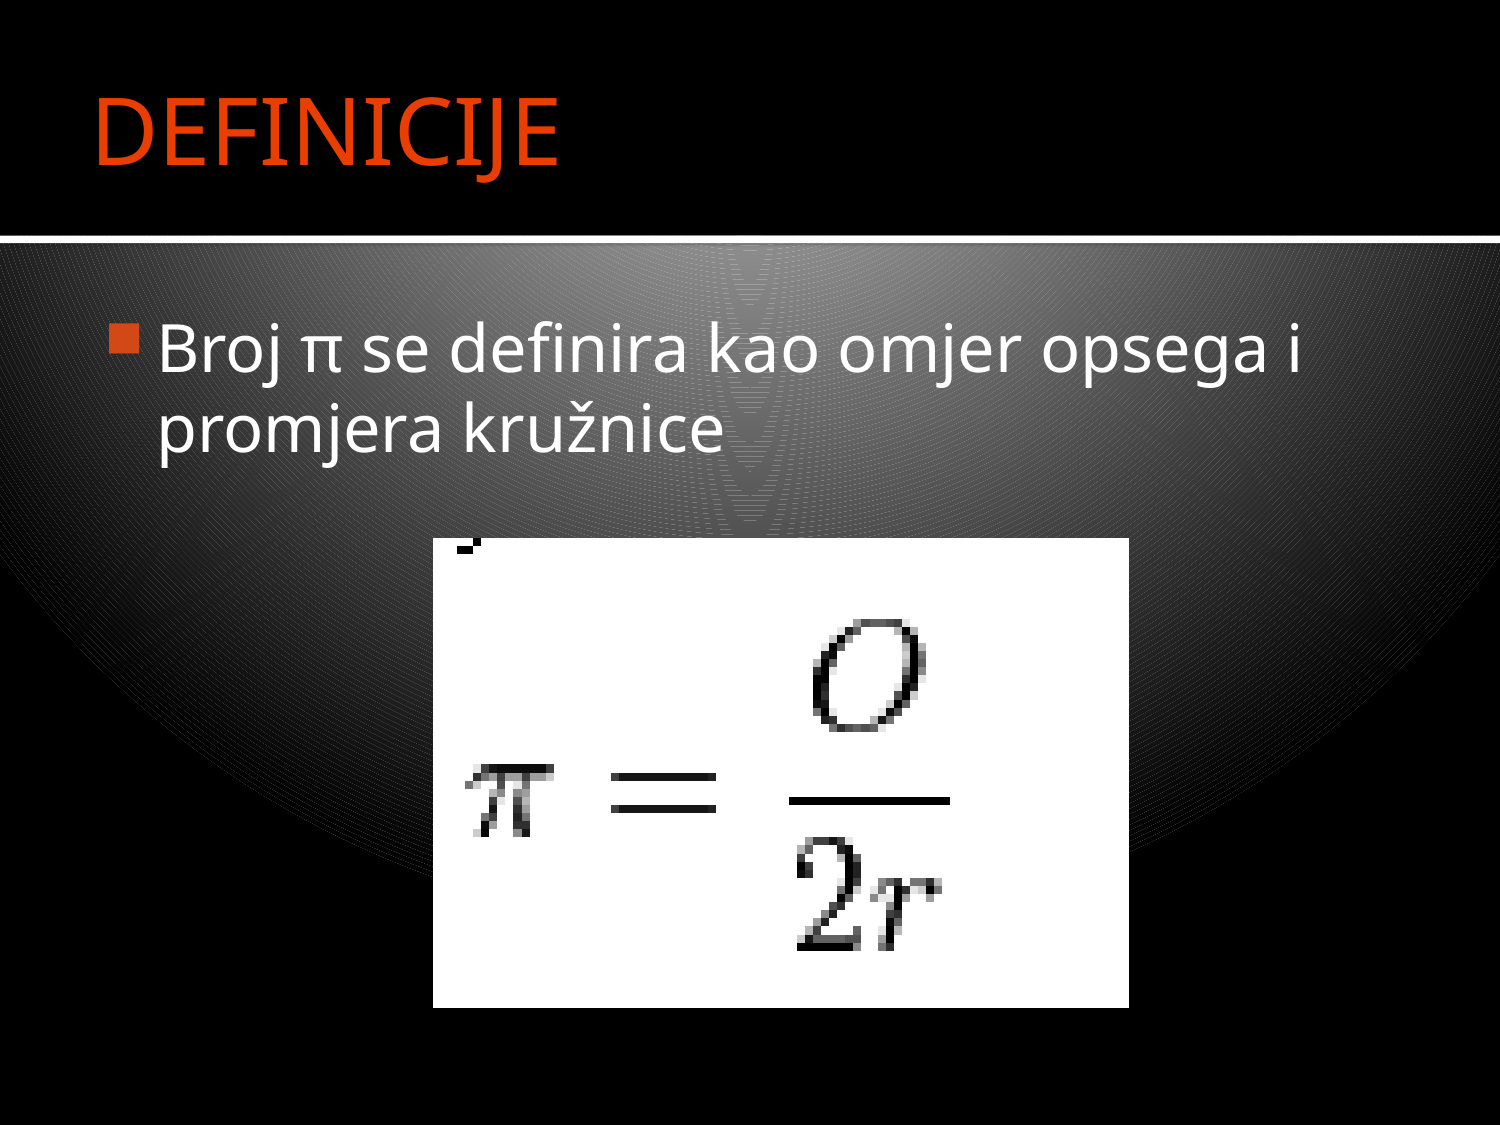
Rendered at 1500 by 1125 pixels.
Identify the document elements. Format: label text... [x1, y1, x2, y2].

list Broj π se definira kao omjer opsega i promjera kružnice [75, 291, 1425, 1050]
title DEFINICIJE [75, 25, 1425, 231]
picture [433, 538, 1129, 1008]
